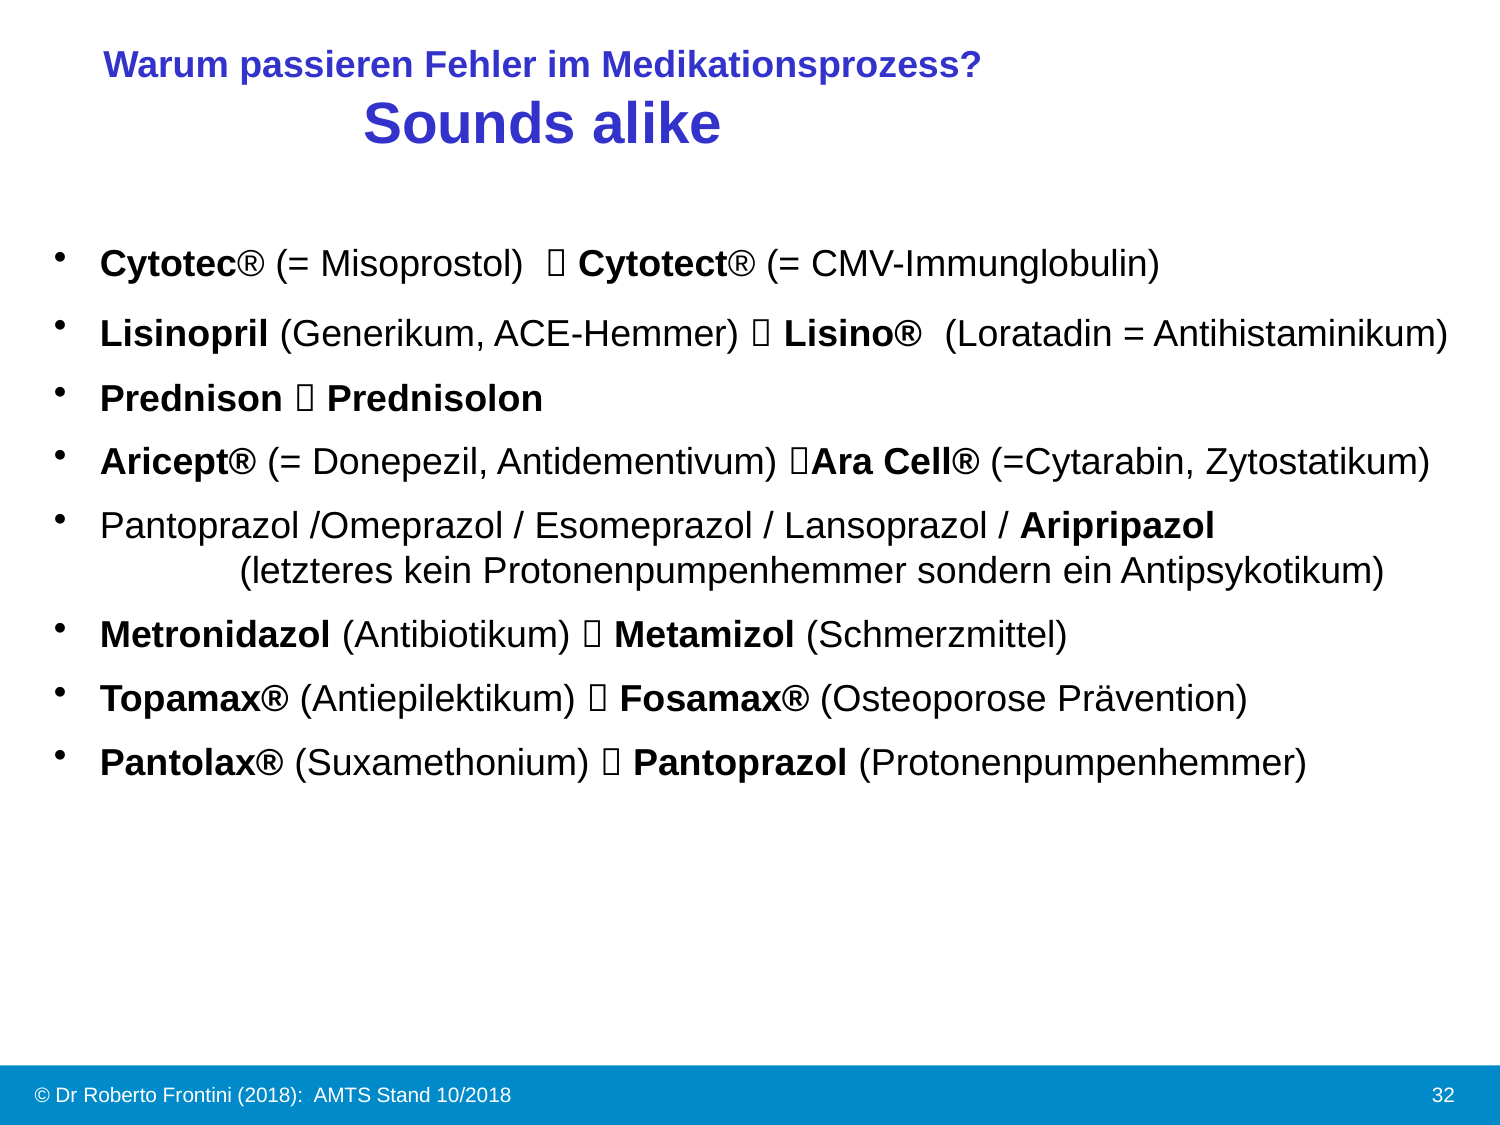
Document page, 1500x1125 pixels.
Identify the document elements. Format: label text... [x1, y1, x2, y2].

text_box Warum passieren Fehler im Medikationsprozess? Sounds alike [17, 18, 1069, 177]
footer © Dr Roberto Frontini (2018): AMTS Stand 10/2018 [19, 1070, 1388, 1118]
slide_number 32 [1404, 1070, 1470, 1118]
text_box Cytotec® (= Misoprostol)  Cytotect® (= CMV-Immunglobulin) Lisinopril (Generikum, ACE-Hemmer)  Lisino® (Loratadin = Antihistaminikum) Prednison  Prednisolon Aricept® (= Donepezil, Antidementivum) Ara Cell® (=Cytarabin, Zytostatikum) Pantoprazol /Omeprazol / Esomeprazol / Lansoprazol / Aripripazol (letzteres kein Protonenpumpenhemmer sondern ein Antipsykotikum) Metronidazol (Antibiotikum)  Metamizol (Schmerzmittel) Topamax® (Antiepilektikum)  Fosamax® (Osteoporose Prävention) Pantolax® (Suxamethonium)  Pantoprazol (Protonenpumpenhemmer) [39, 231, 1500, 667]
